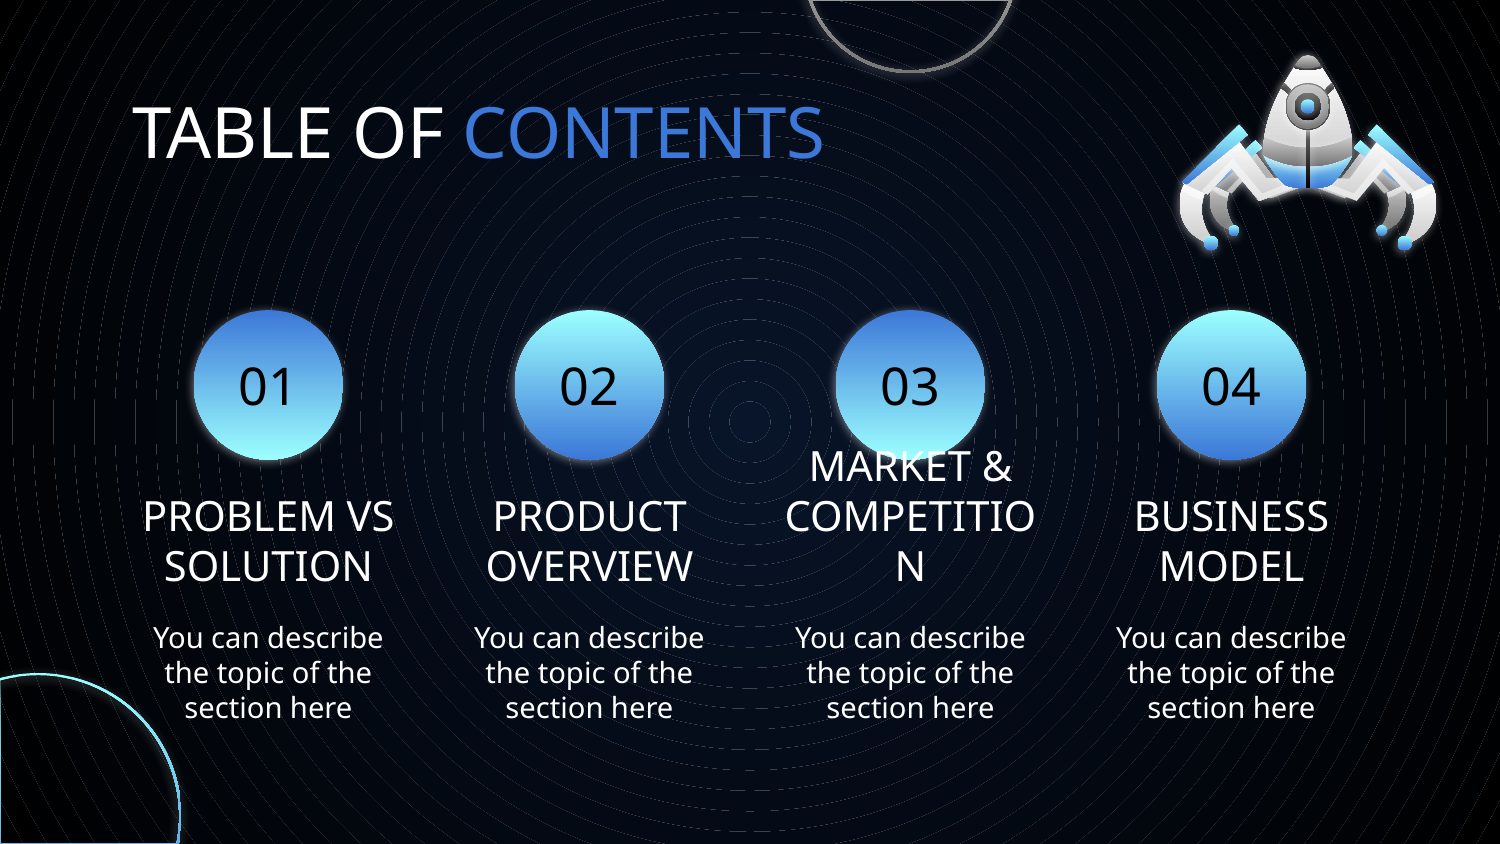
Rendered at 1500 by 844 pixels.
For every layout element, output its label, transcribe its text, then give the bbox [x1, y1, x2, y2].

text_box [847, 310, 974, 345]
title 03 [815, 345, 1006, 424]
text_box [204, 424, 333, 460]
title 02 [494, 345, 685, 424]
text_box [846, 424, 975, 460]
text_box [1168, 310, 1295, 345]
subtitle You can describe the topic of the section here [130, 604, 407, 733]
subtitle You can describe the topic of the section here [1093, 604, 1370, 733]
subtitle MARKET & COMPETITION [757, 483, 1064, 605]
text_box [525, 424, 654, 460]
text_box [1167, 424, 1296, 460]
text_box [1176, 53, 1440, 251]
title 04 [1136, 345, 1327, 424]
subtitle BUSINESS MODEL [1078, 483, 1385, 605]
title TABLE OF CONTENTS [116, 72, 1171, 167]
text_box [526, 310, 653, 345]
subtitle PROBLEM VS SOLUTION [115, 483, 422, 605]
subtitle You can describe the topic of the section here [451, 604, 728, 733]
text_box [205, 310, 332, 345]
subtitle You can describe the topic of the section here [772, 604, 1049, 733]
title 01 [173, 345, 364, 424]
subtitle PRODUCT OVERVIEW [436, 483, 743, 605]
